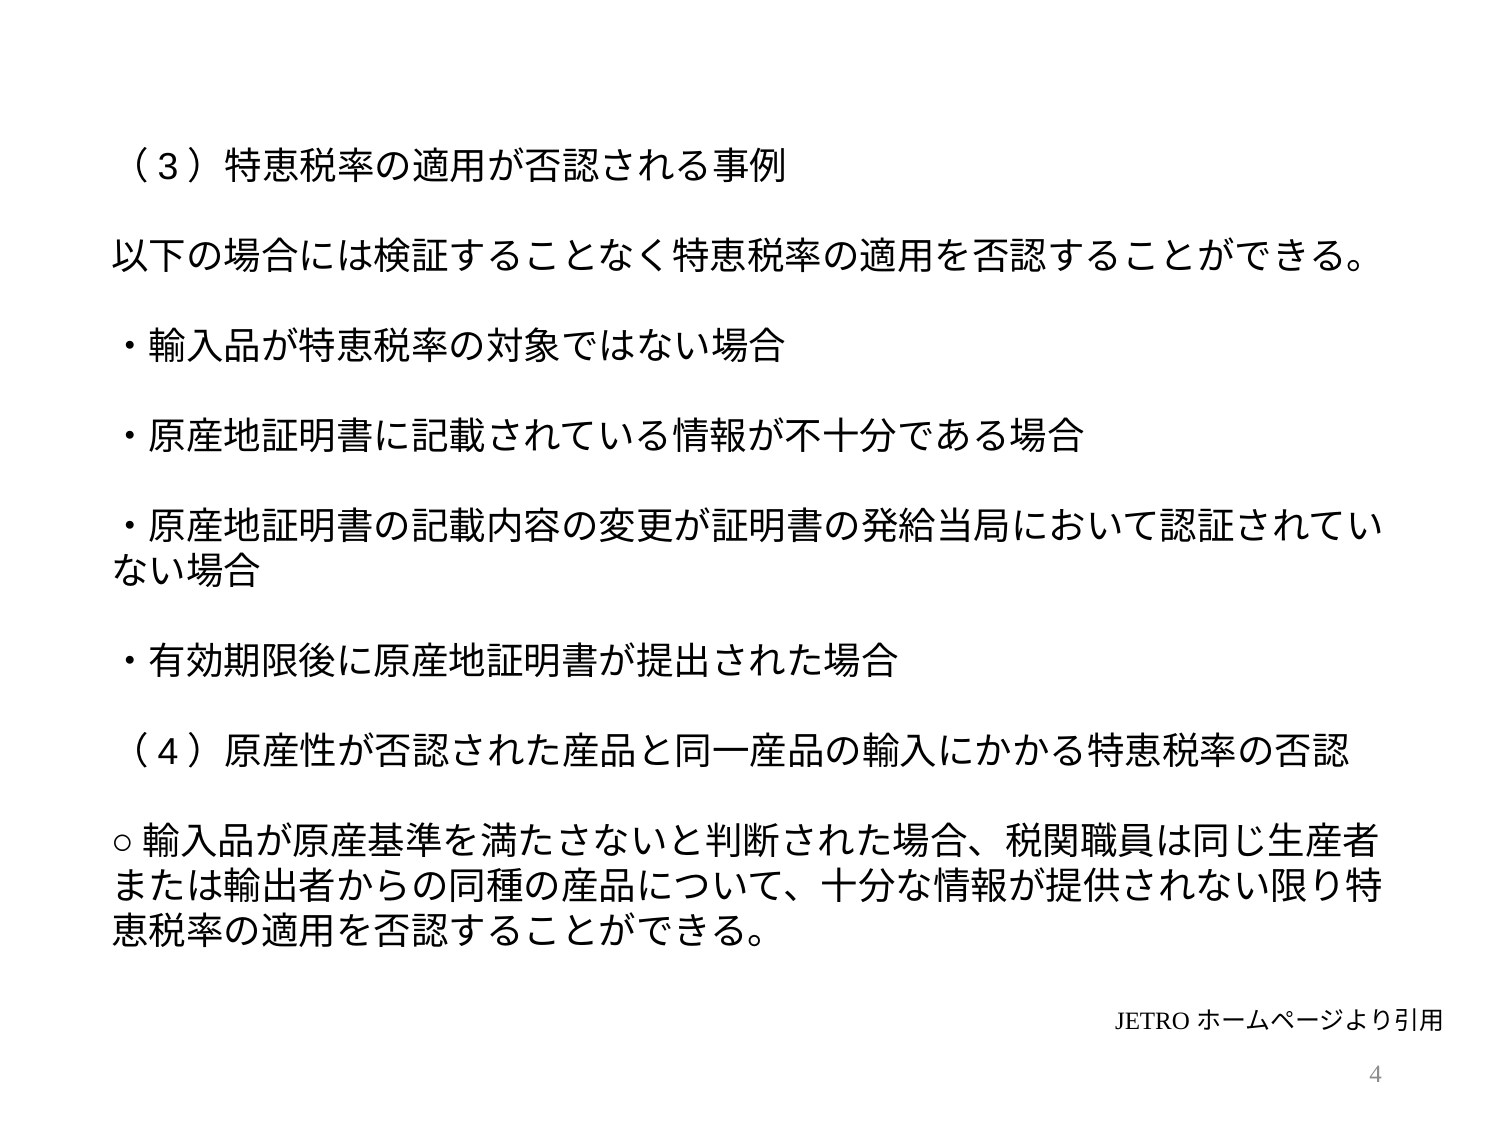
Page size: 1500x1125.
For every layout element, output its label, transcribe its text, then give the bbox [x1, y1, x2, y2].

slide_number 4 [1059, 1042, 1397, 1103]
text_box （3）特恵税率の適用が否認される事例 以下の場合には検証することなく特恵税率の適用を否認することができる。 ・輸入品が特恵税率の対象ではない場合 ・原産地証明書に記載されている情報が不十分である場合 ・原産地証明書の記載内容の変更が証明書の発給当局において認証されていない場合 ・有効期限後に原産地証明書が提出された場合 （4）原産性が否認された産品と同一産品の輸入にかかる特恵税率の否認 ○輸入品が原産基準を満たさないと判断された場合、税関職員は同じ生産者または輸出者からの同種の産品について、十分な情報が提供されない限り特恵税率の適用を否認することができる。 [96, 134, 1404, 960]
text_box JETROホームページより引用 [1100, 997, 1459, 1042]
